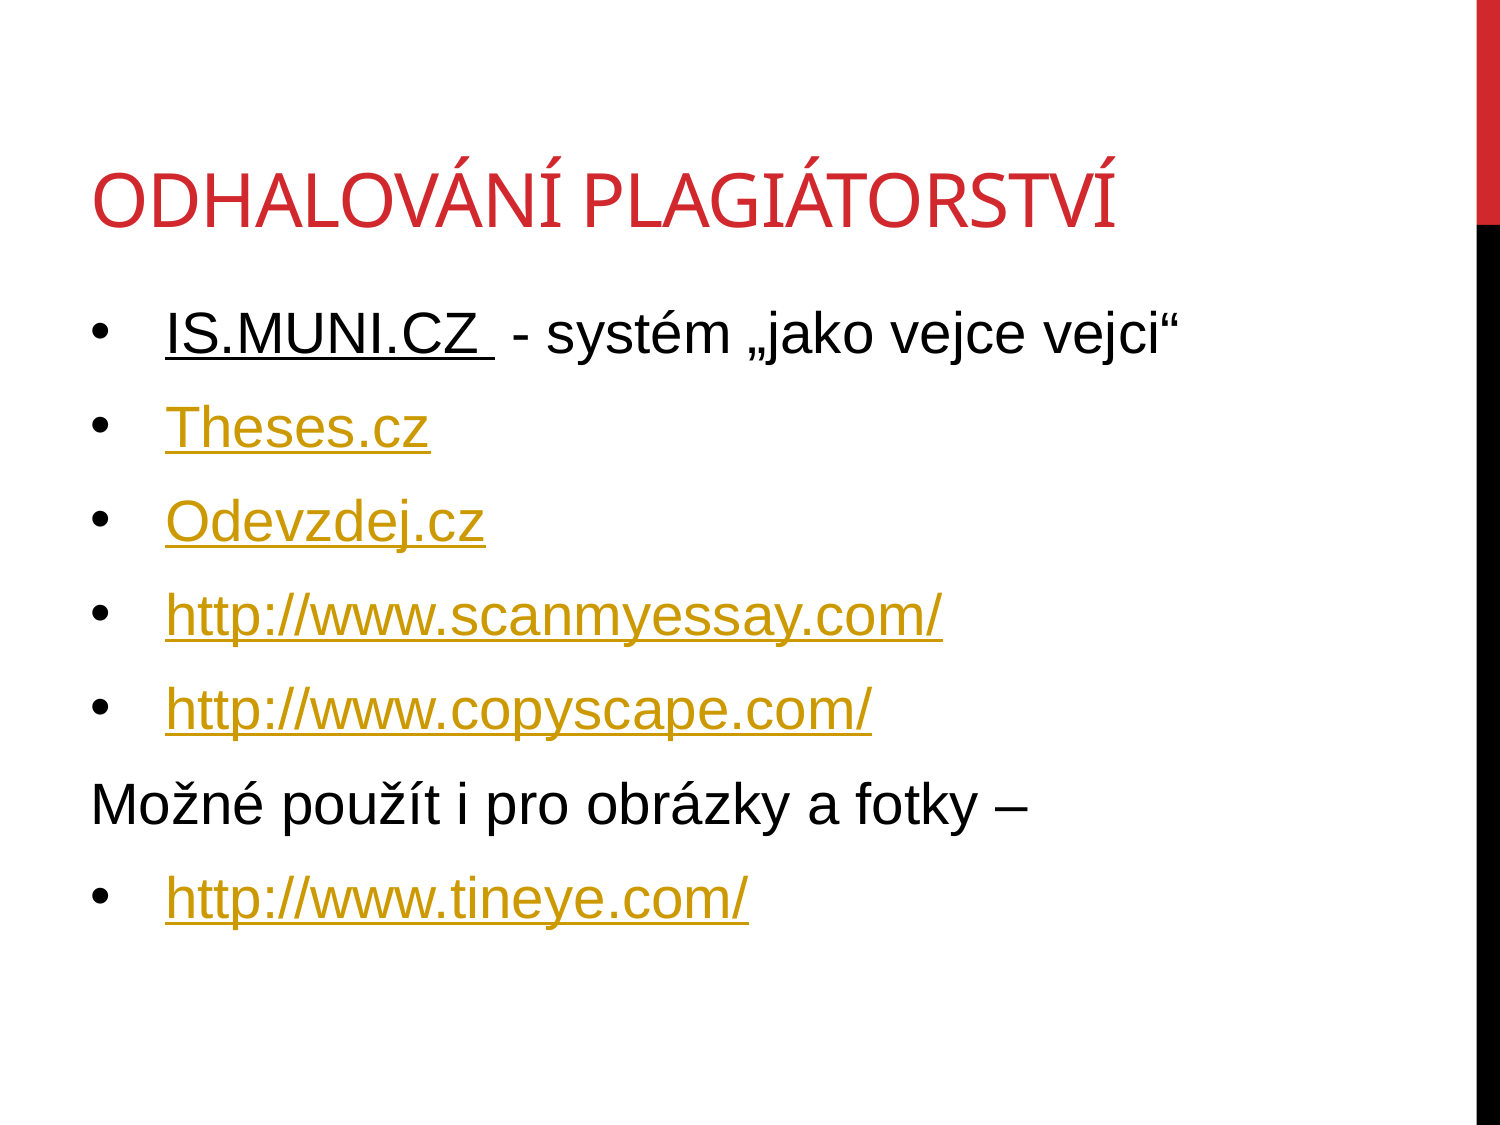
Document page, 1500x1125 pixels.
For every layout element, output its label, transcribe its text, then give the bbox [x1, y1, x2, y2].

title Odhalování plagiátorství [75, 24, 1329, 250]
list IS.MUNI.CZ - systém „jako vejce vejci“ Theses.cz Odevzdej.cz http://www.scanmyessay.com/ http://www.copyscape.com/ Možné použít i pro obrázky a fotky – http://www.tineye.com/ [75, 287, 1325, 1005]
